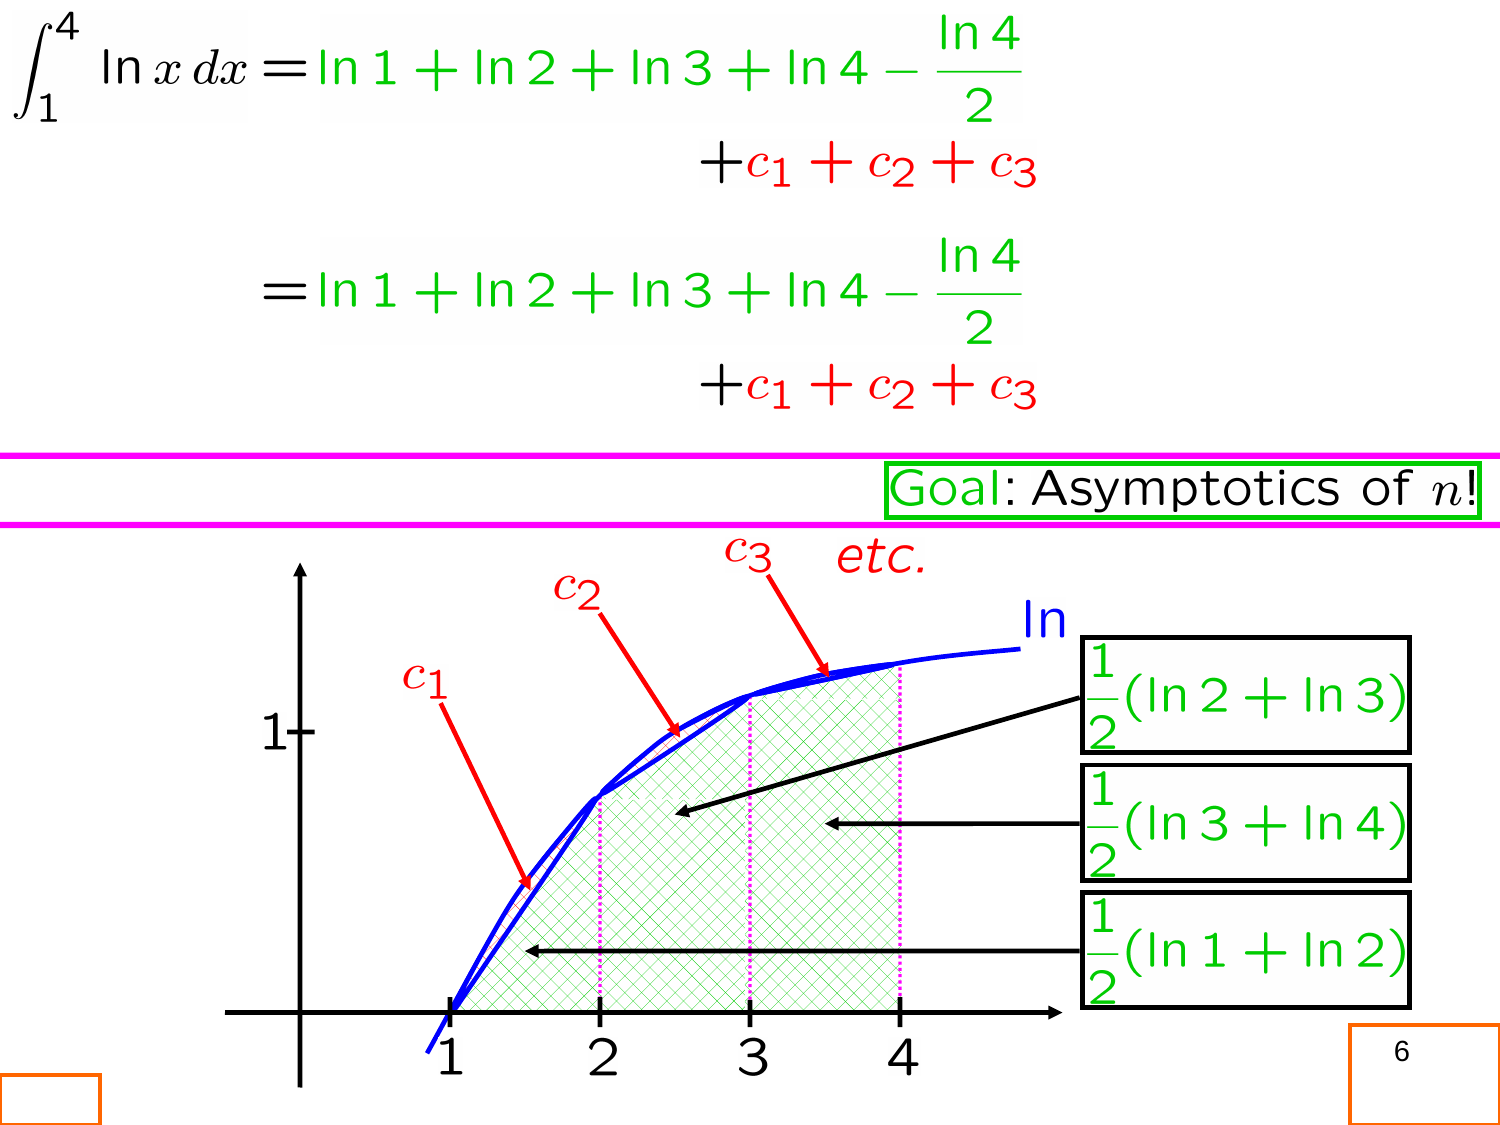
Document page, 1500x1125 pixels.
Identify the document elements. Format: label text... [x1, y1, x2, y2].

text_box [602, 838, 745, 950]
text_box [262, 237, 1038, 411]
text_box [890, 467, 1476, 513]
text_box [452, 798, 596, 1011]
text_box [674, 697, 1080, 818]
text_box [293, 562, 307, 732]
text_box [824, 817, 1077, 830]
text_box [0, 1074, 100, 1125]
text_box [262, 14, 1038, 188]
picture [12, 10, 248, 123]
picture [888, 1037, 921, 1076]
text_box [436, 1013, 487, 1036]
text_box [886, 463, 1480, 518]
text_box [858, 732, 901, 761]
picture [261, 712, 287, 751]
text_box [770, 580, 830, 678]
text_box [524, 944, 1077, 958]
text_box [443, 709, 531, 891]
text_box [490, 952, 602, 1012]
picture [837, 537, 926, 573]
picture [738, 1037, 769, 1079]
picture [1087, 642, 1408, 750]
text_box [451, 648, 1021, 1012]
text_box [1082, 892, 1410, 1008]
text_box [601, 616, 681, 738]
text_box [602, 952, 745, 1012]
picture [402, 664, 449, 701]
slide_number 6 [1074, 1024, 1425, 1103]
text_box [427, 1044, 432, 1054]
picture [1024, 596, 1066, 638]
text_box [745, 750, 901, 950]
text_box [602, 696, 748, 794]
text_box [901, 1006, 1063, 1019]
picture [588, 1037, 619, 1076]
text_box [581, 935, 602, 950]
picture [724, 537, 771, 573]
text_box [1082, 637, 1410, 646]
text_box [745, 952, 901, 1012]
picture [437, 1037, 463, 1076]
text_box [1082, 764, 1410, 881]
text_box [755, 664, 893, 695]
text_box [1349, 1025, 1500, 1125]
picture [554, 574, 601, 611]
